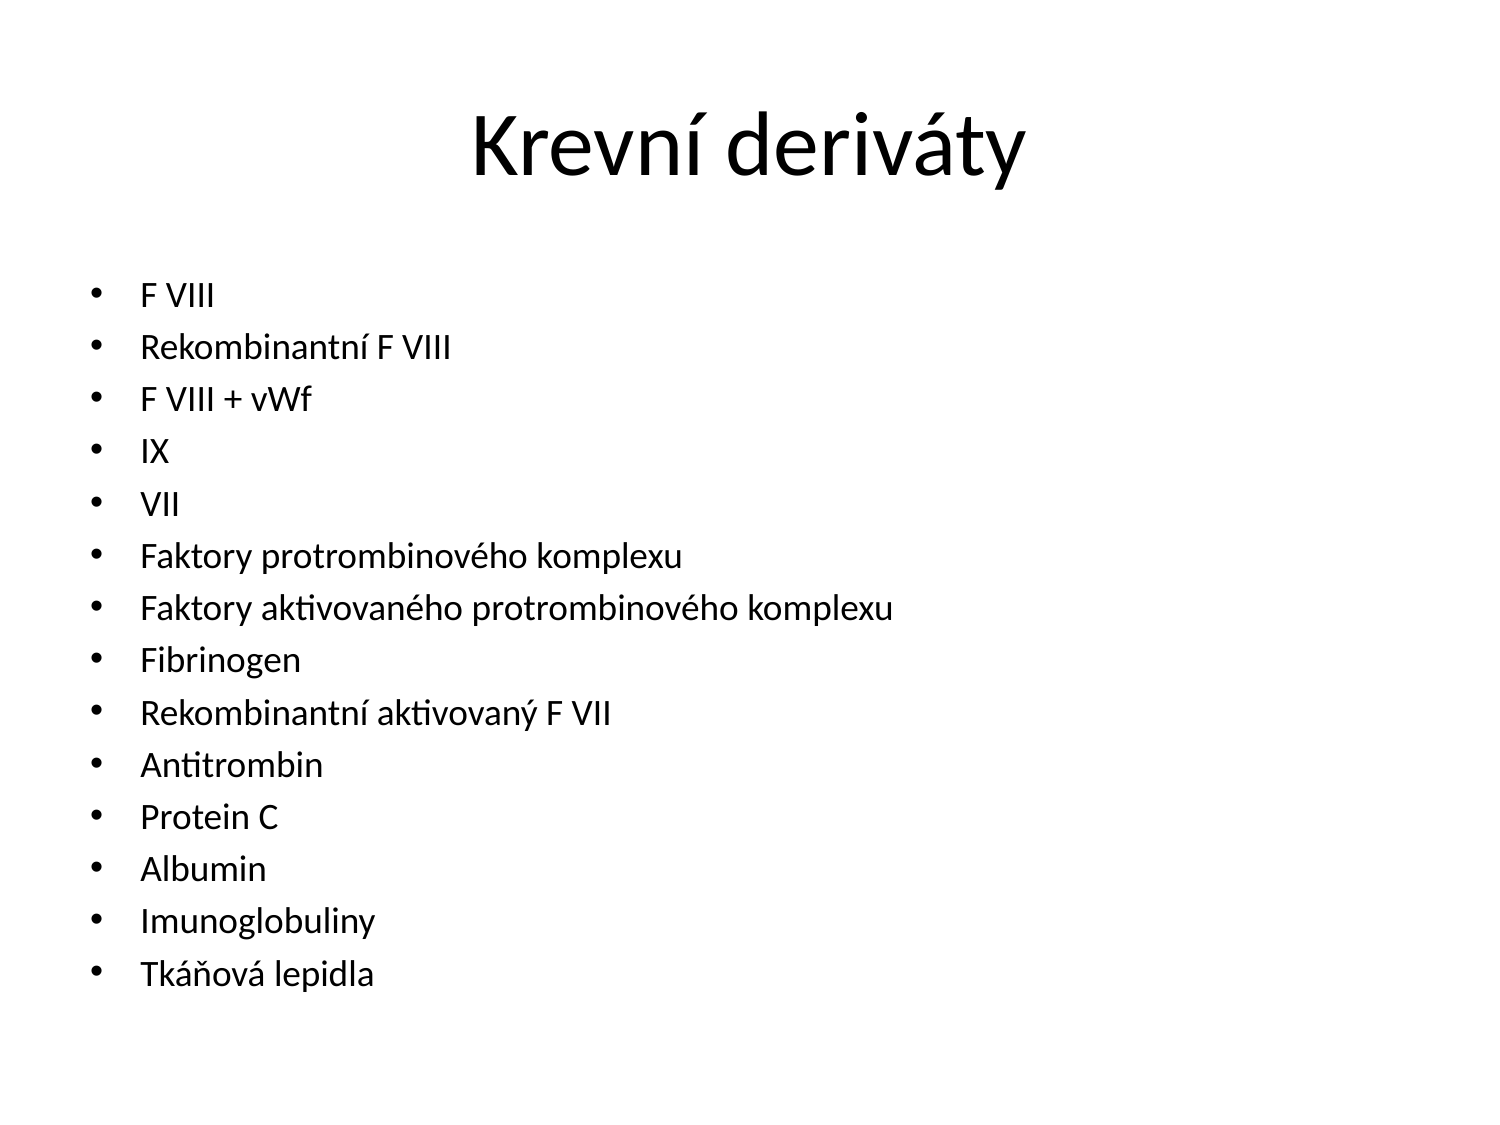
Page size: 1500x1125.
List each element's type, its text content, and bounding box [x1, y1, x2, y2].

title Krevní deriváty [75, 45, 1425, 233]
list F VIII Rekombinantní F VIII F VIII + vWf IX VII Faktory protrombinového komplexu Faktory aktivovaného protrombinového komplexu Fibrinogen Rekombinantní aktivovaný F VII Antitrombin Protein C Albumin Imunoglobuliny Tkáňová lepidla [75, 262, 1425, 1005]
